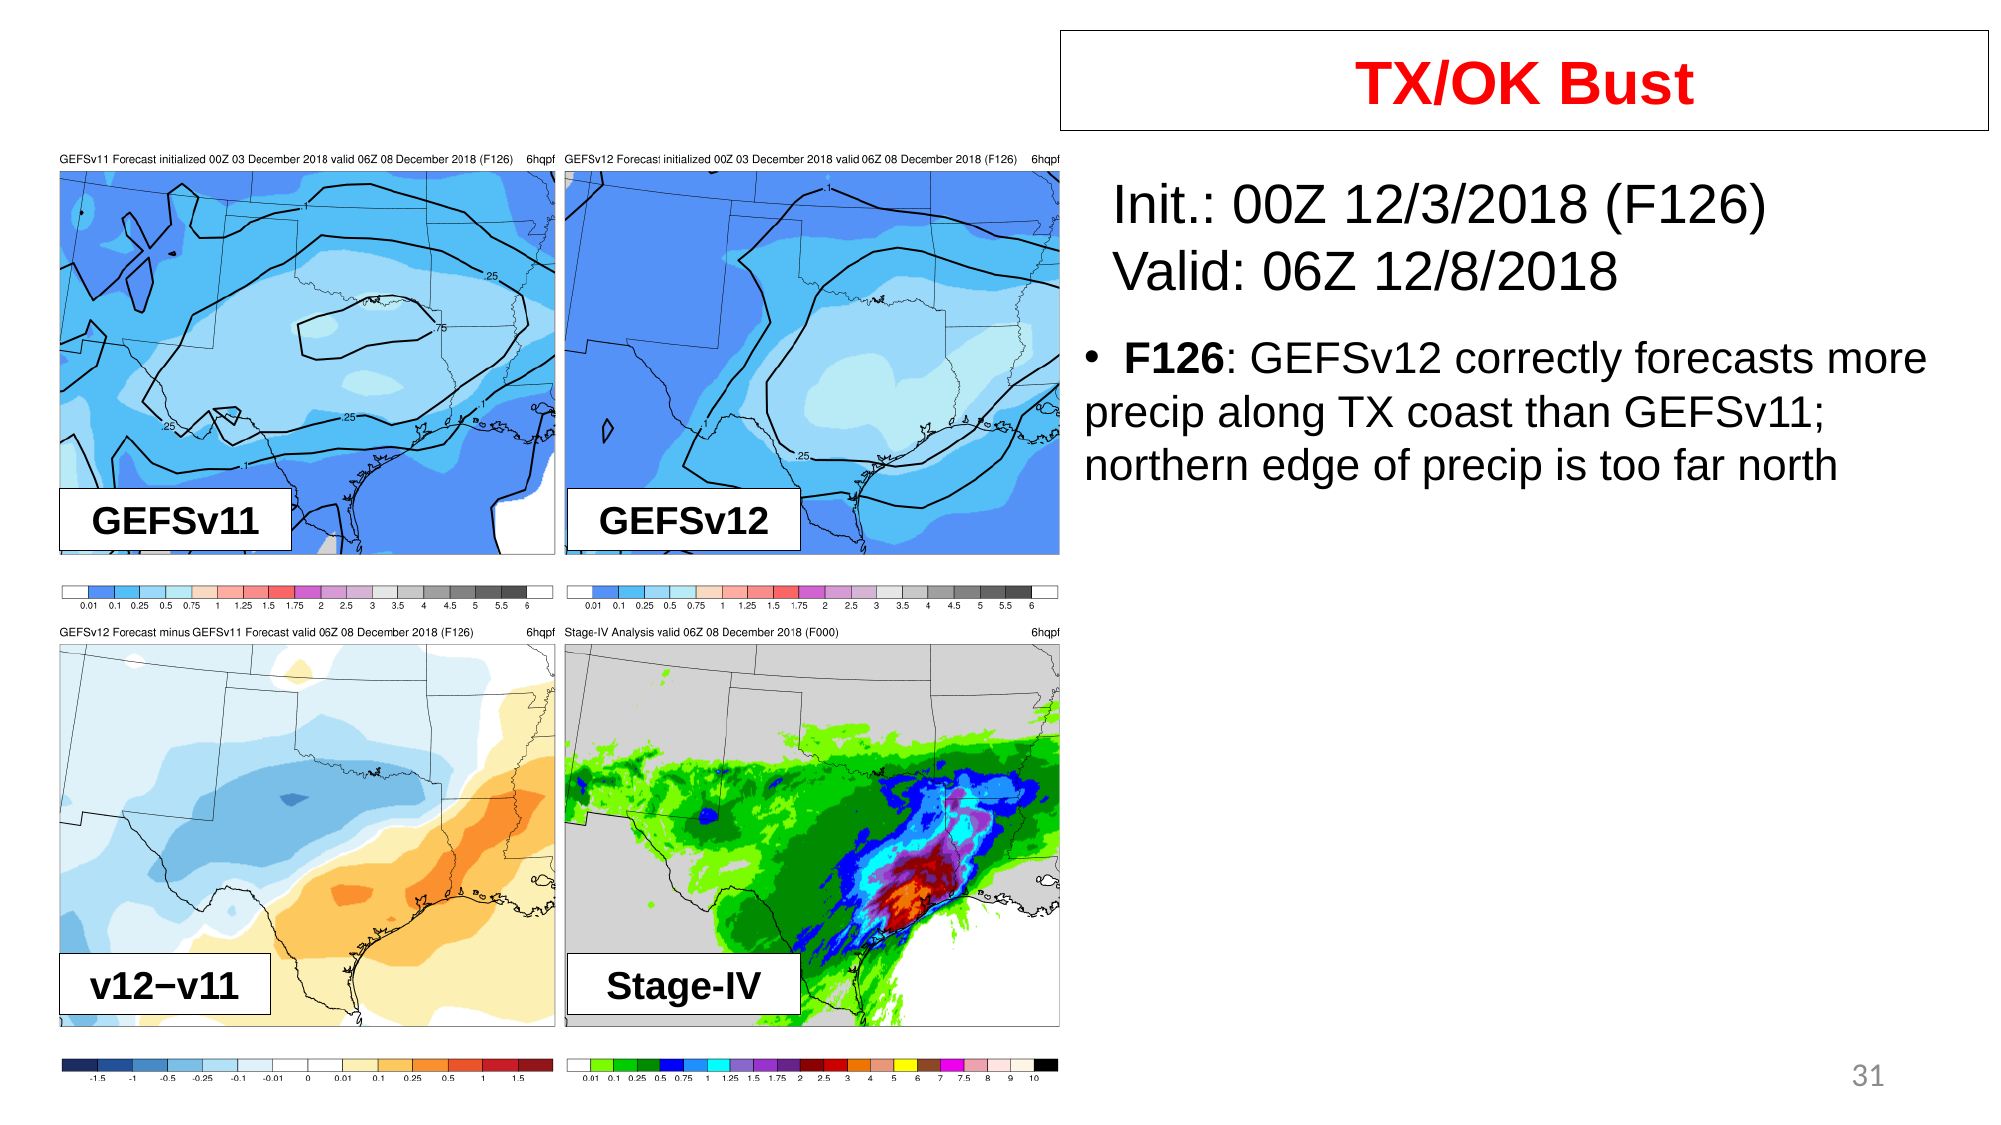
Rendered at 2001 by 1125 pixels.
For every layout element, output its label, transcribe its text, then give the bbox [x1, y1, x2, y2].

text_box F126: GEFSv12 correctly forecasts more precip along TX coast than GEFSv11; northern edge of precip is too far north [1065, 316, 2000, 503]
text_box TX/OK Bust [1060, 30, 1989, 131]
text_box Init.: 00Z 12/3/2018 (F126) Valid: 06Z 12/8/2018 [1061, 154, 2000, 315]
slide_number 31 [1433, 1042, 1900, 1103]
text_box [59, 154, 1061, 1081]
